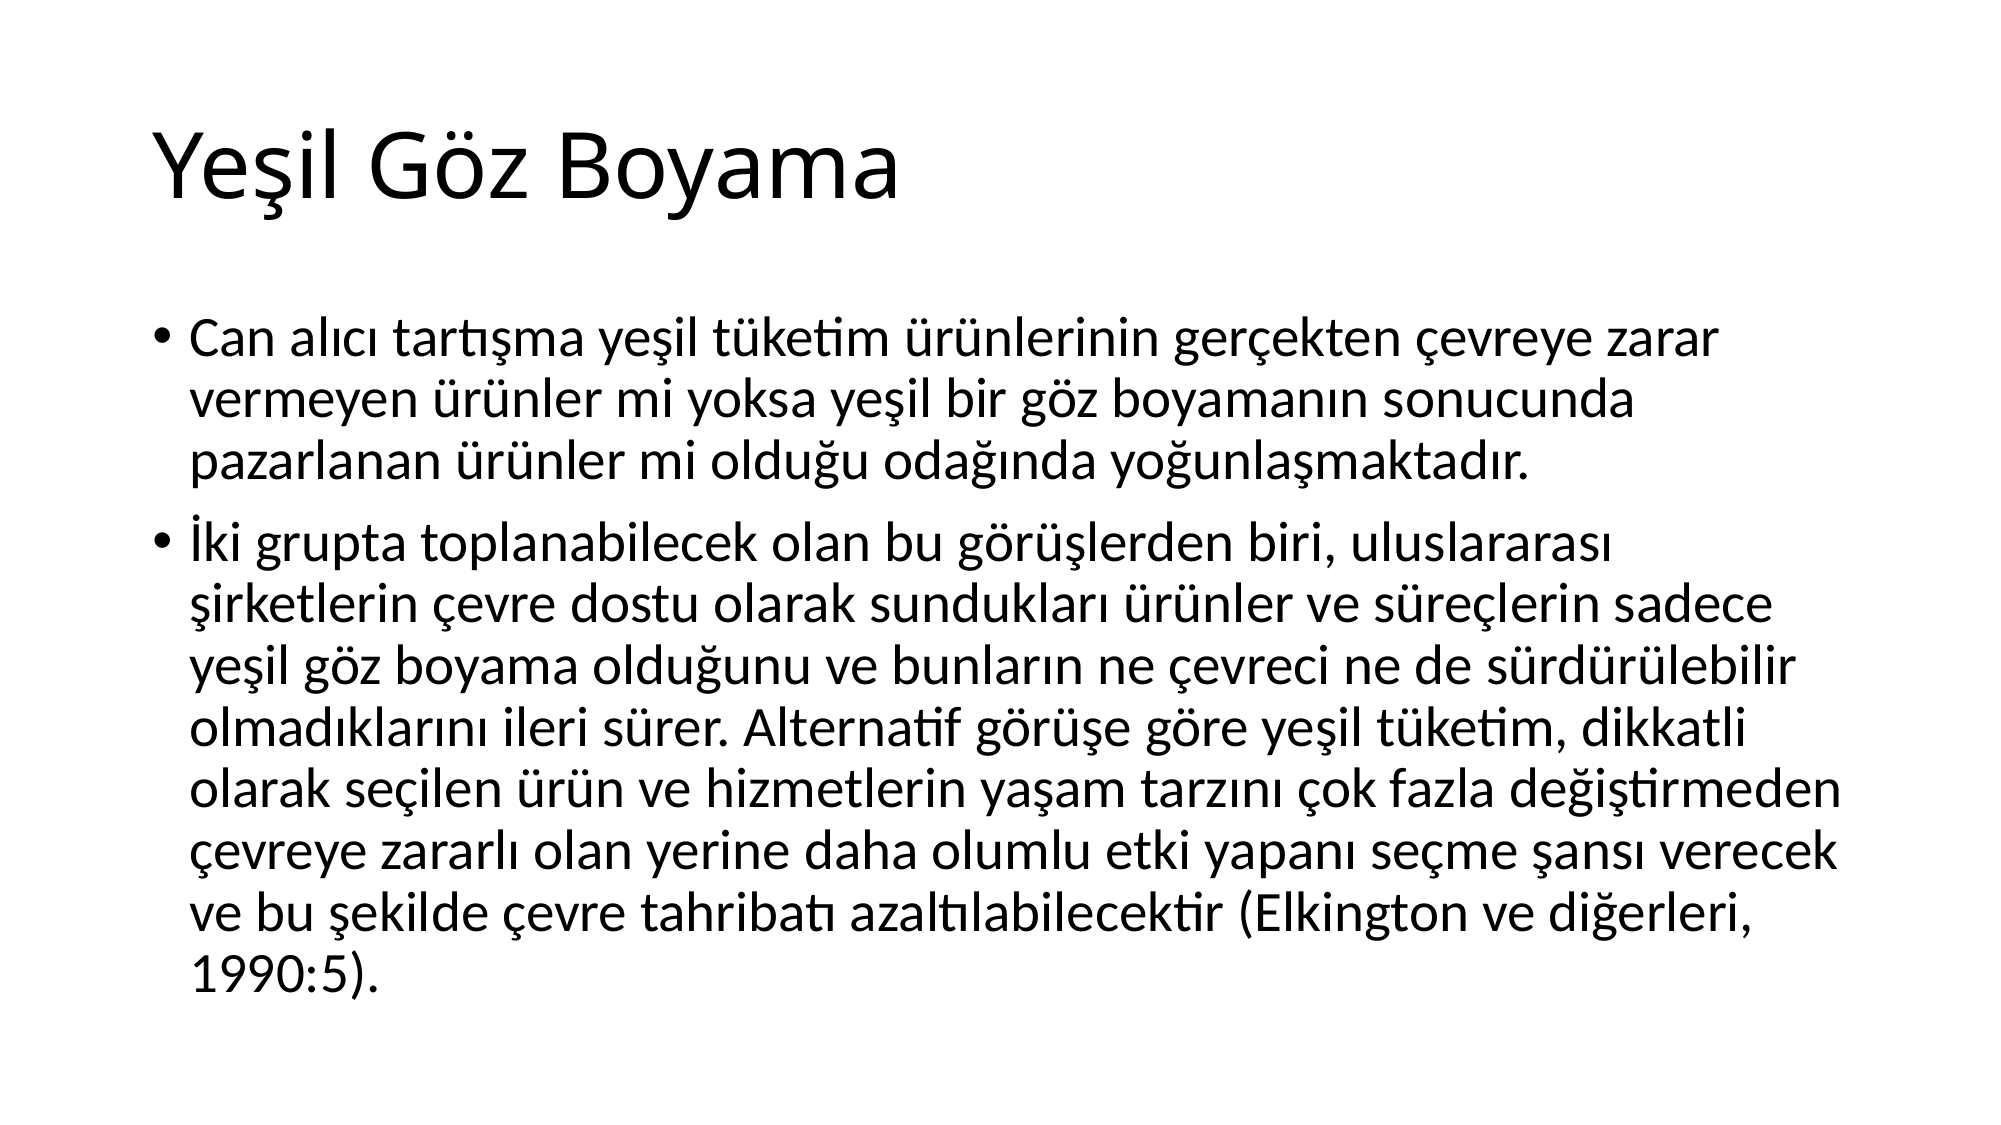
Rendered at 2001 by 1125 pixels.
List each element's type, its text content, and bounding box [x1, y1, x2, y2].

list Can alıcı tartışma yeşil tüketim ürünlerinin gerçekten çevreye zarar vermeyen ürünler mi yoksa yeşil bir göz boyamanın sonucunda pazarlanan ürünler mi olduğu odağında yoğunlaşmaktadır. İki grupta toplanabilecek olan bu görüşlerden biri, uluslararası şirketlerin çevre dostu olarak sundukları ürünler ve süreçlerin sadece yeşil göz boyama olduğunu ve bunların ne çevreci ne de sürdürülebilir olmadıklarını ileri sürer. Alternatif görüşe göre yeşil tüketim, dikkatli olarak seçilen ürün ve hizmetlerin yaşam tarzını çok fazla değiştirmeden çevreye zararlı olan yerine daha olumlu etki yapanı seçme şansı verecek ve bu şekilde çevre tahribatı azaltılabilecektir (Elkington ve diğerleri, 1990:5). [137, 299, 1863, 1014]
title Yeşil Göz Boyama [137, 59, 1863, 278]
